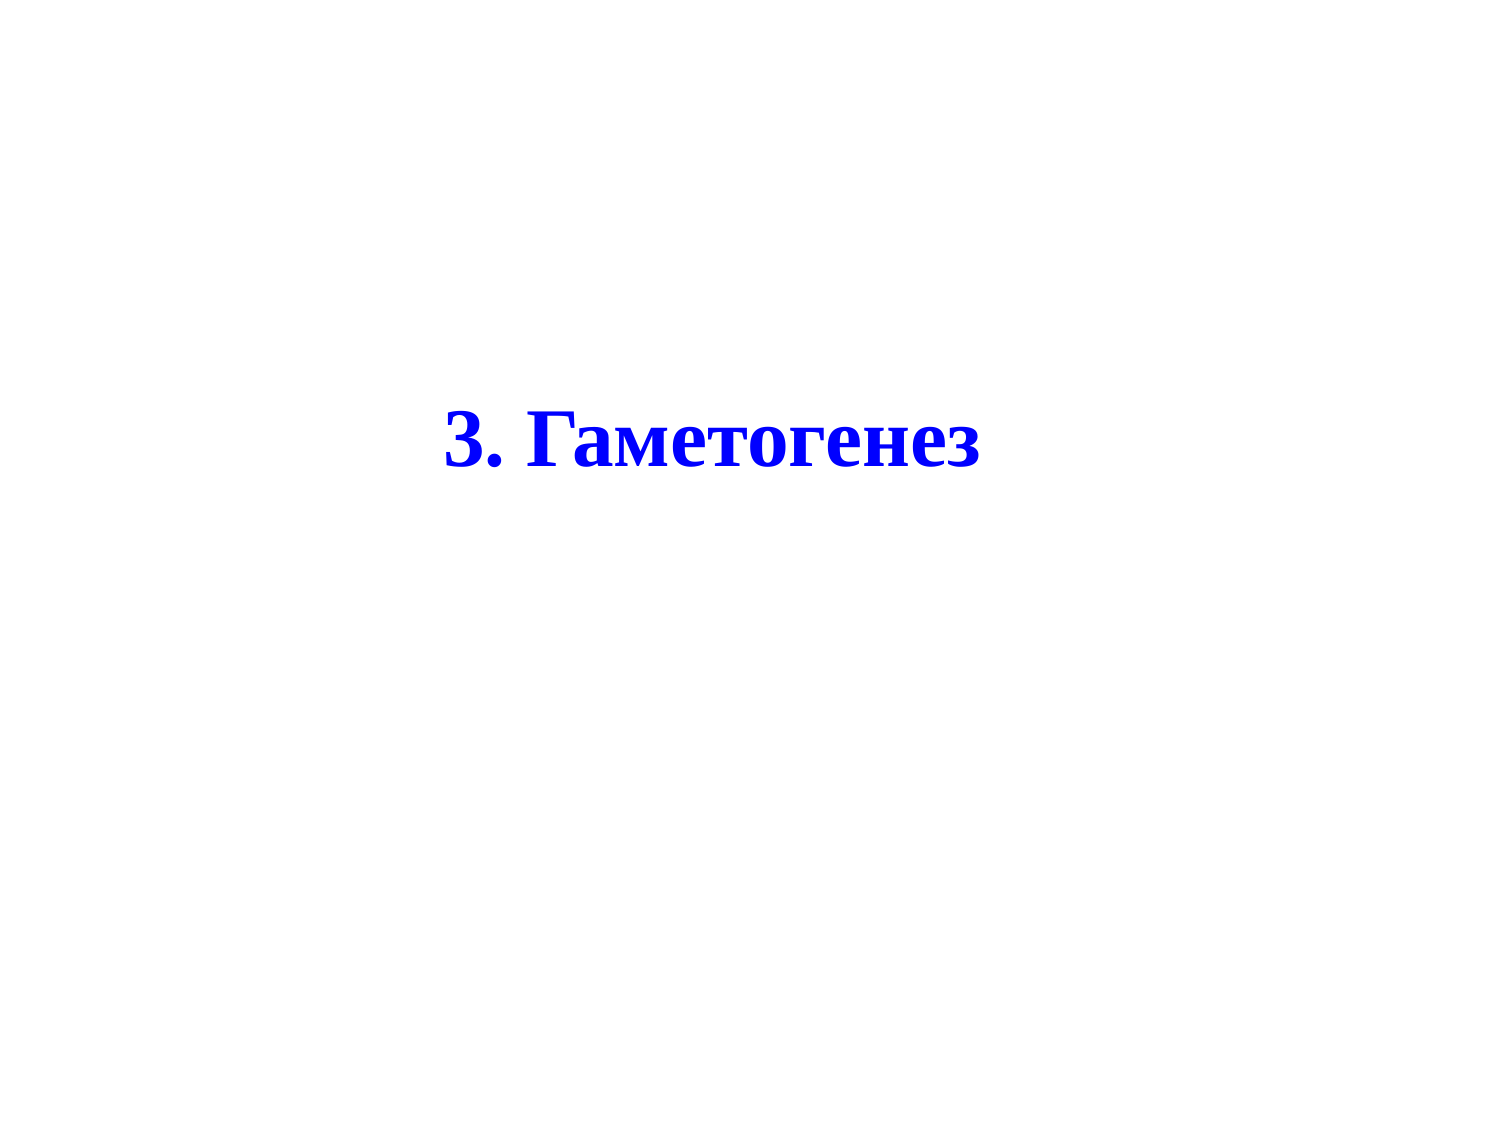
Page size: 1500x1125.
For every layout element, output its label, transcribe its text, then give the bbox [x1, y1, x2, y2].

title 3. Гаметогенез [363, 339, 1062, 528]
